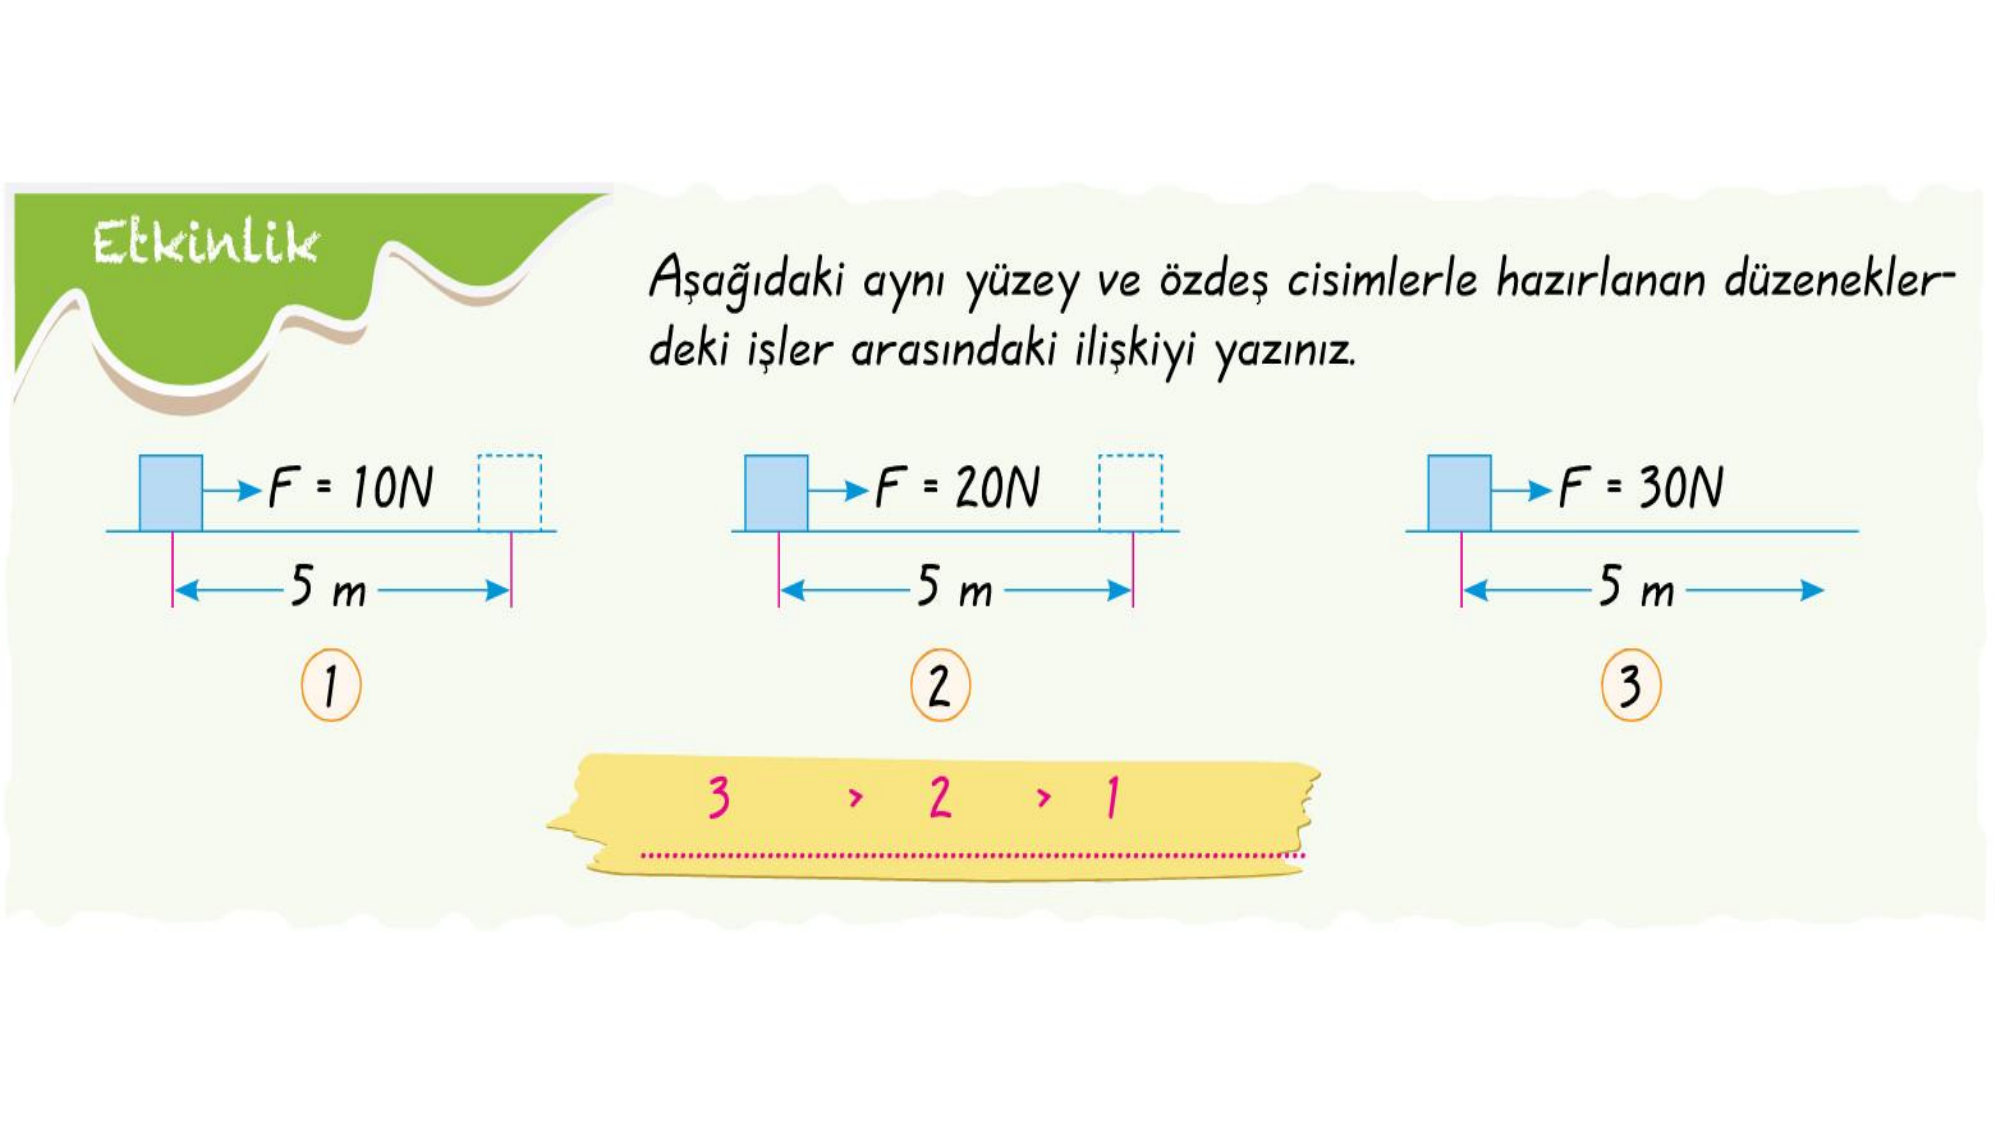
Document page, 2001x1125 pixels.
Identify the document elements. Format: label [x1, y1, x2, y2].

picture [0, 181, 2000, 939]
